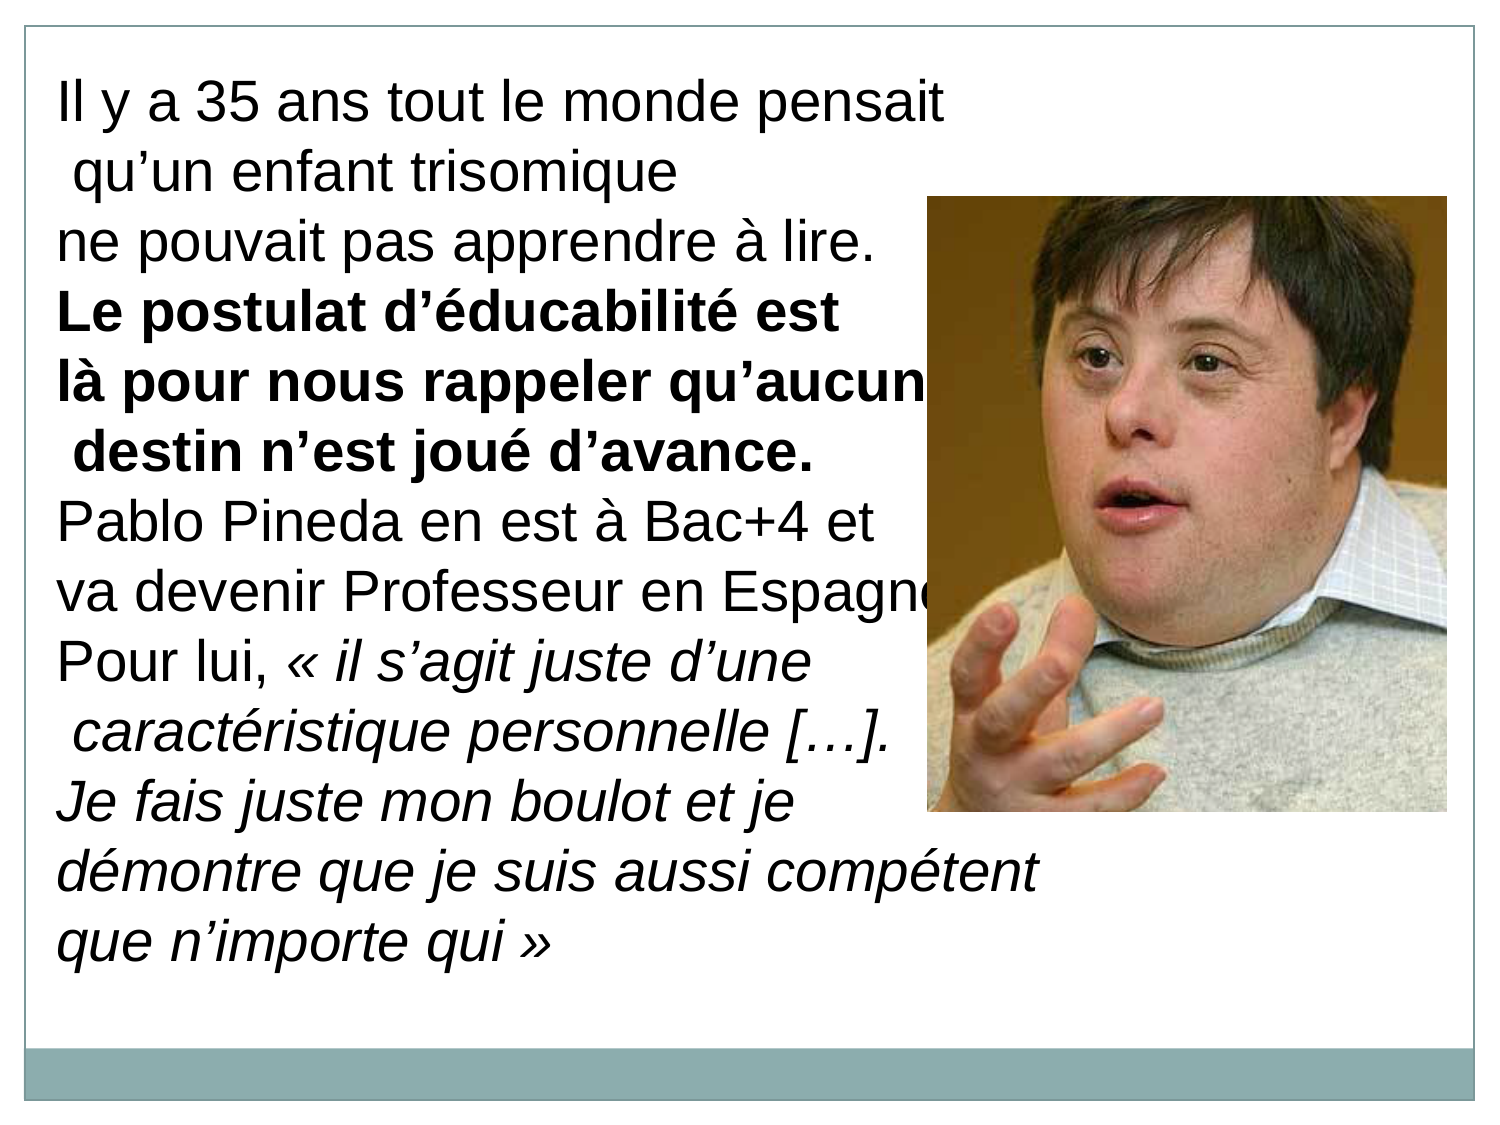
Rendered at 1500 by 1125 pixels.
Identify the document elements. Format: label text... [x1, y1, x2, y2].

text_box Il y a 35 ans tout le monde pensait qu’un enfant trisomique ne pouvait pas apprendre à lire. Le postulat d’éducabilité est là pour nous rappeler qu’aucun destin n’est joué d’avance. Pablo Pineda en est à Bac+4 et va devenir Professeur en Espagne. Pour lui, « il s’agit juste d’une caractéristique personnelle […]. Je fais juste mon boulot et je démontre que je suis aussi compétent que n’importe qui » [41, 0, 1500, 981]
picture [926, 195, 1448, 812]
